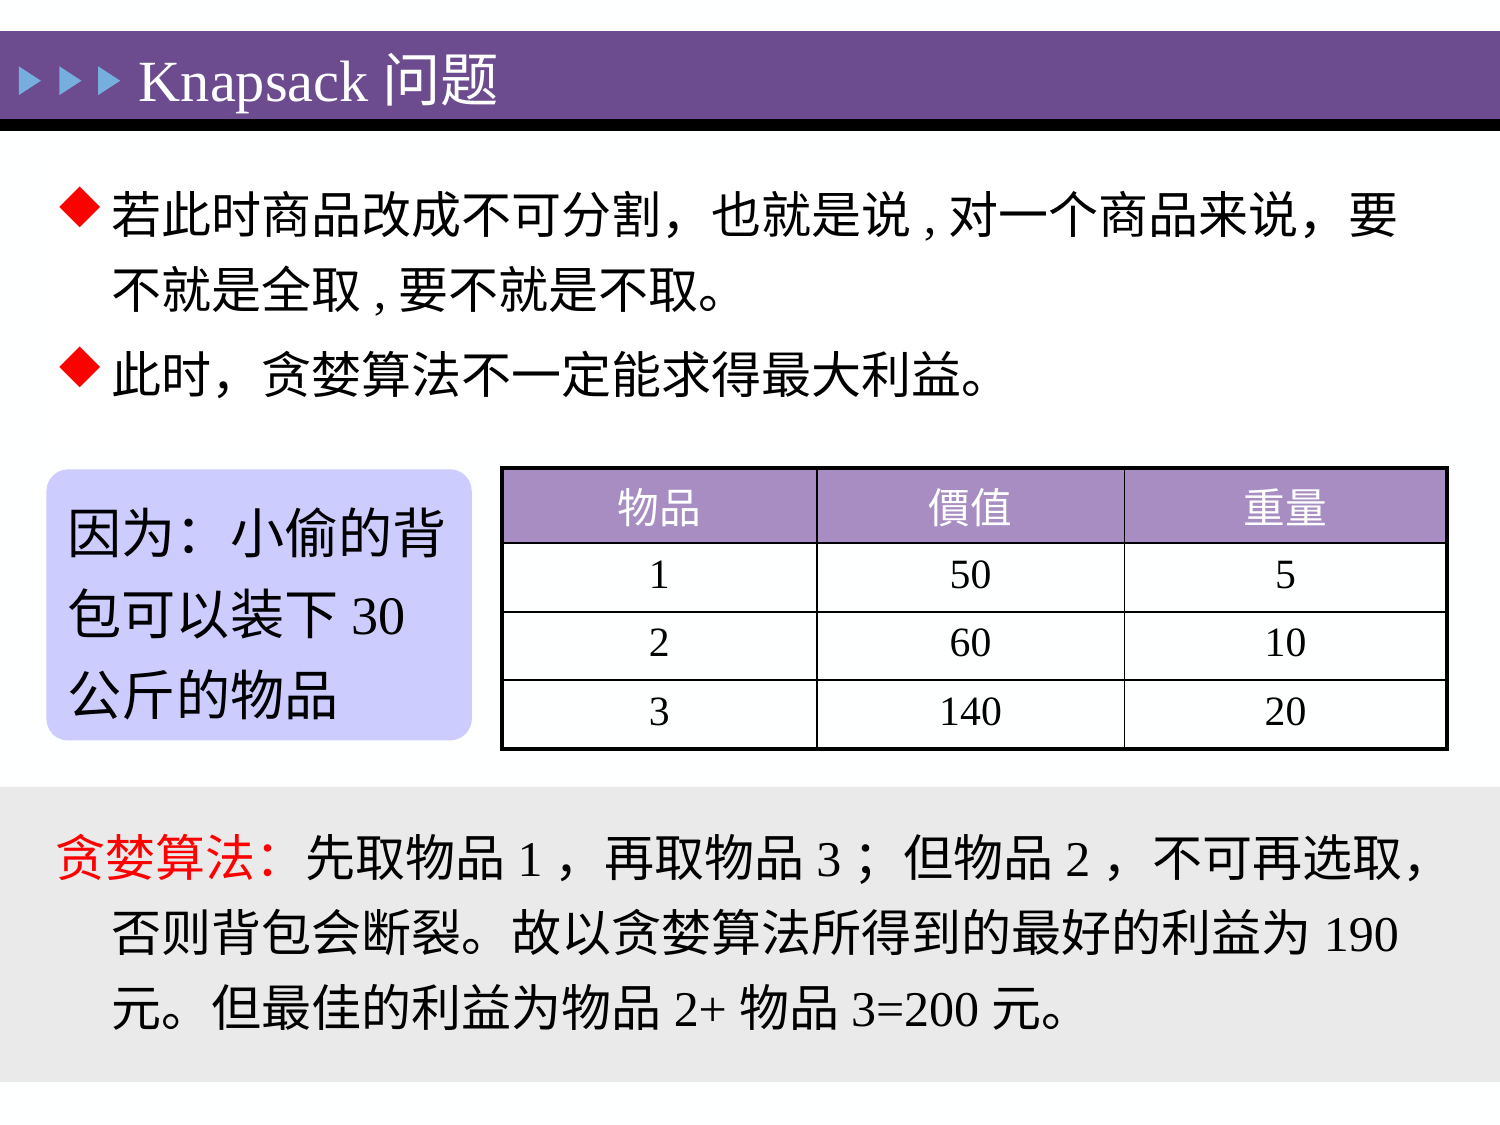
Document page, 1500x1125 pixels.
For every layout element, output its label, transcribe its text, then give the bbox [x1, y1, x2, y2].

table_header 價值 [818, 470, 1124, 542]
table_cell 50 [818, 544, 1124, 611]
text_box 贪婪算法：先取物品1，再取物品3；但物品2，不可再选取，否则背包会断裂。故以贪婪算法所得到的最好的利益为190元。但最佳的利益为物品2+物品3=200元。 [40, 804, 1447, 1045]
table_cell 60 [818, 613, 1124, 679]
table_cell 5 [1125, 544, 1445, 611]
table_cell 10 [1125, 613, 1445, 679]
table_header 重量 [1125, 470, 1445, 542]
table_cell 2 [504, 613, 816, 679]
text_box 因为：小偷的背包可以装下30公斤的物品 [46, 469, 472, 741]
table_cell 140 [818, 681, 1124, 747]
text_box 若此时商品改成不可分割，也就是说,对一个商品来说，要不就是全取,要不就是不取。 此时，贪婪算法不一定能求得最大利益。 [40, 160, 1447, 447]
table_cell 20 [1125, 681, 1445, 747]
text_box [0, 786, 1500, 1083]
table_cell 3 [504, 681, 816, 747]
text_box Knapsack问题 [123, 36, 679, 121]
table_header 物品 [504, 470, 816, 542]
table_cell 1 [504, 544, 816, 611]
